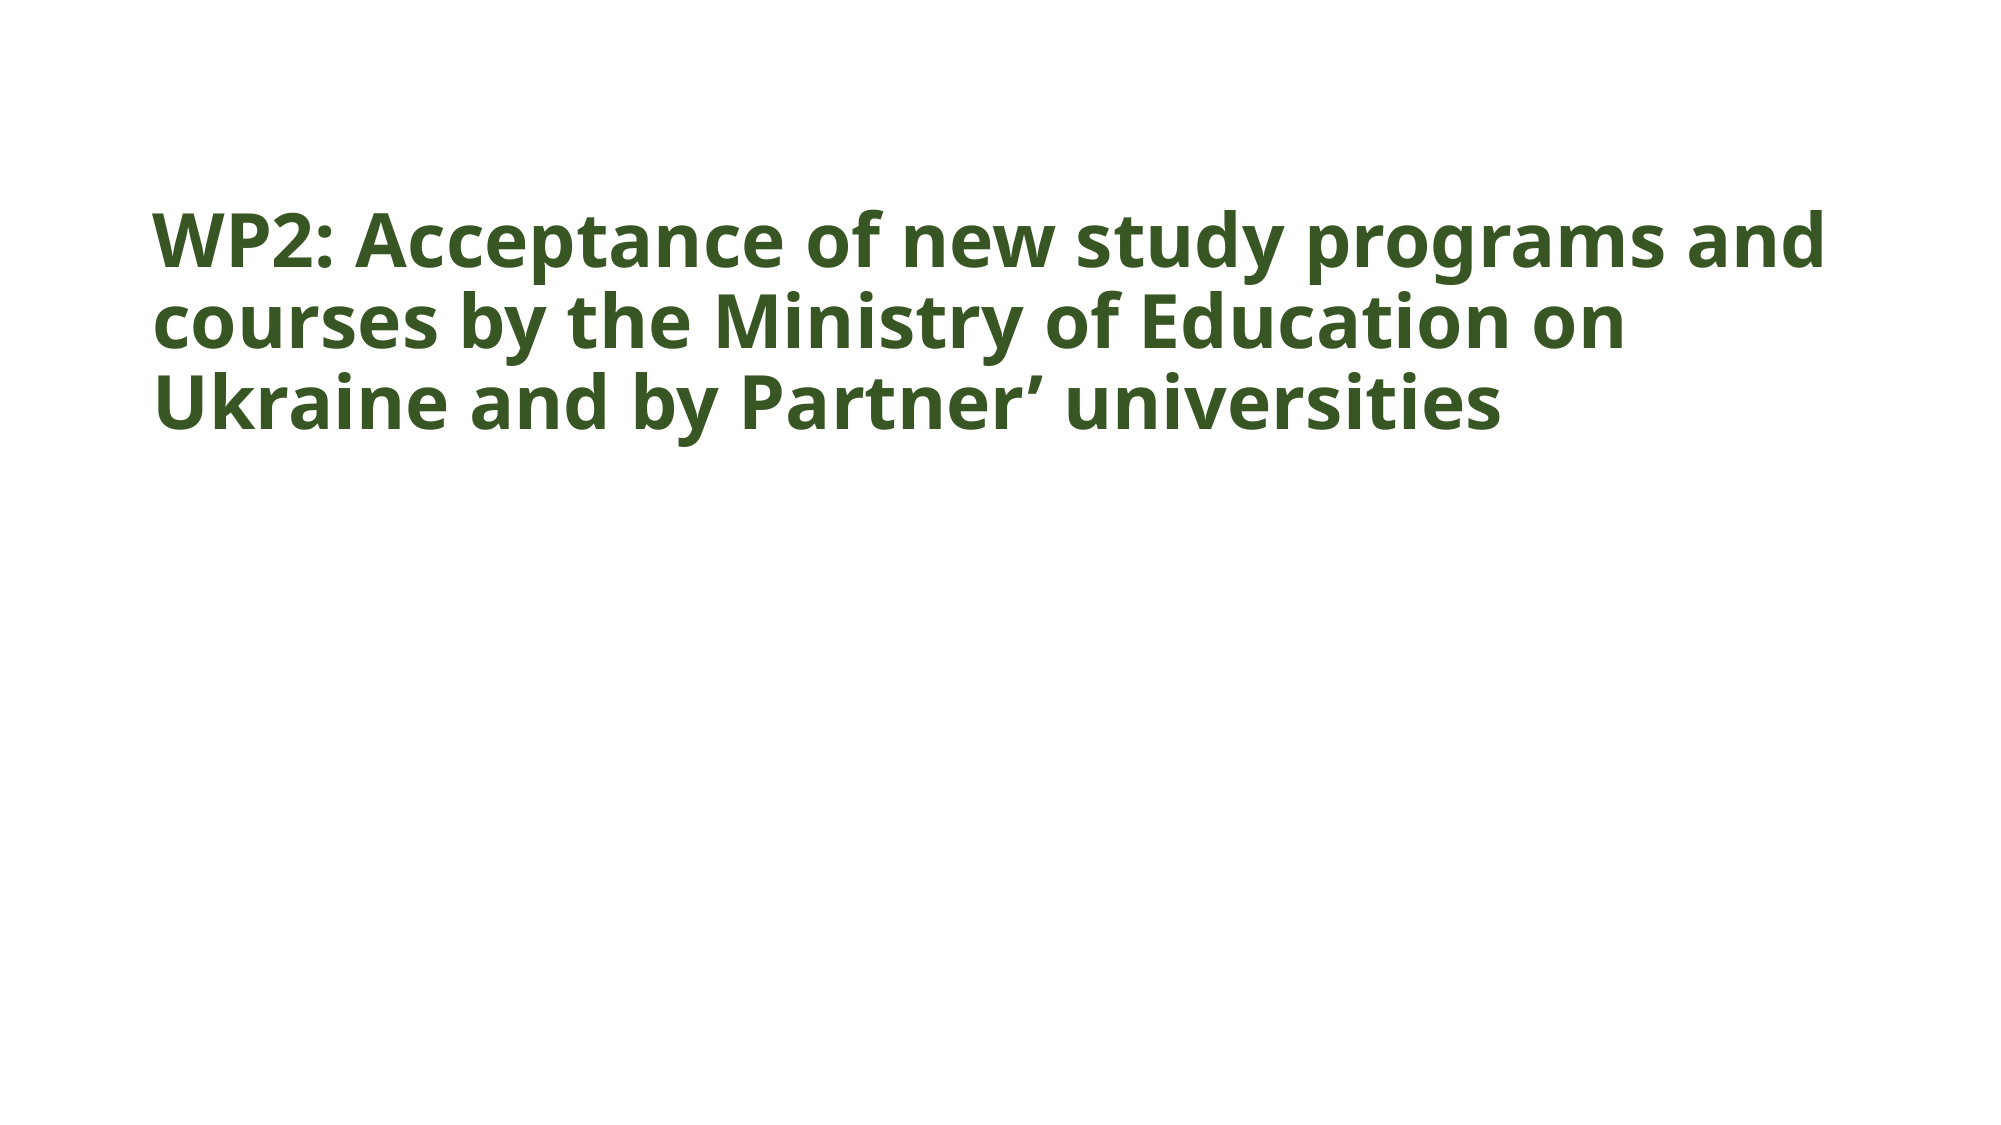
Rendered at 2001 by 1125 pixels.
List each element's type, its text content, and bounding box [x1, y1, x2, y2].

title WP2: Acceptance of new study programs and courses by the Ministry of Education on Ukraine and by Partner’ universities [137, 193, 1863, 456]
